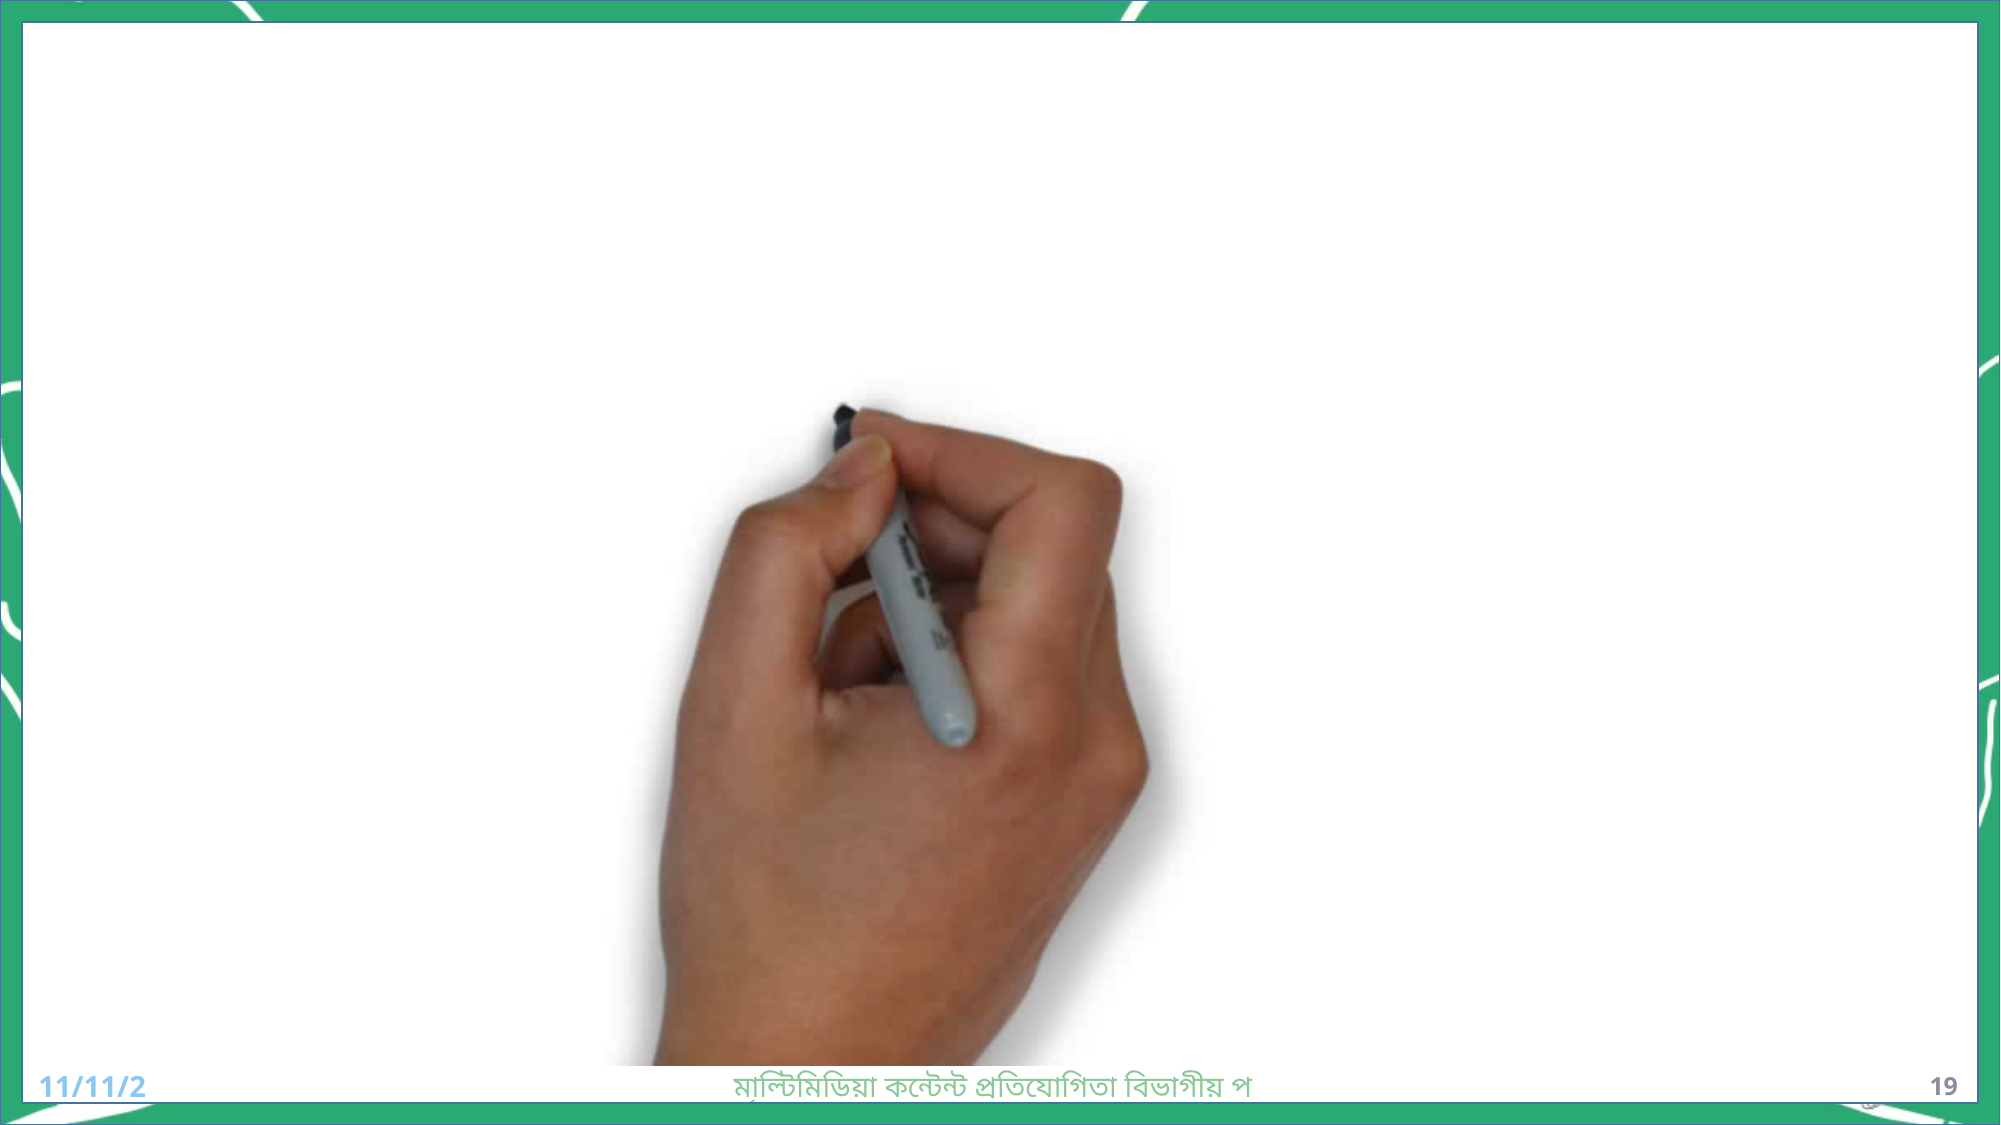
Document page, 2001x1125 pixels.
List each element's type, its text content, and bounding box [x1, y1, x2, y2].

picture [1, 1, 1999, 1124]
slide_number 19 [1901, 1057, 1974, 1118]
footer মাল্টিমিডিয়া কন্টেন্ট প্রতিযোগিতা বিভাগীয় পর্যায়, রংপুর [718, 1066, 1282, 1118]
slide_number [23, 1057, 174, 1118]
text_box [62, 58, 1938, 1066]
